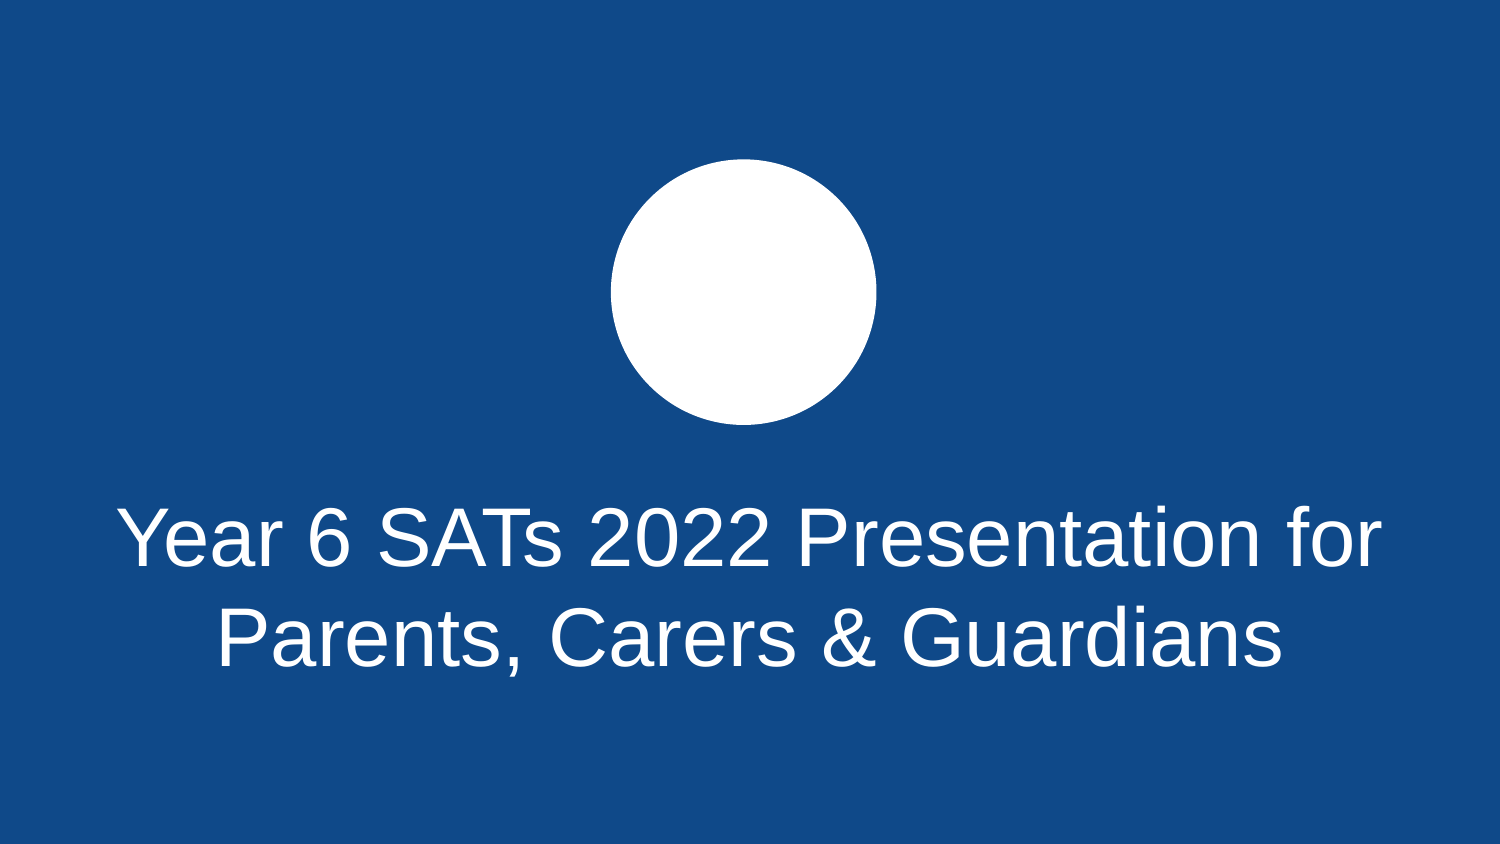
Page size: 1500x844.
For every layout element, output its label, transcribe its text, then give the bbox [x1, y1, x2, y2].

title Year 6 SATs 2022 Presentation for Parents, Carers & Guardians [51, 465, 1449, 698]
text_box [610, 159, 877, 425]
